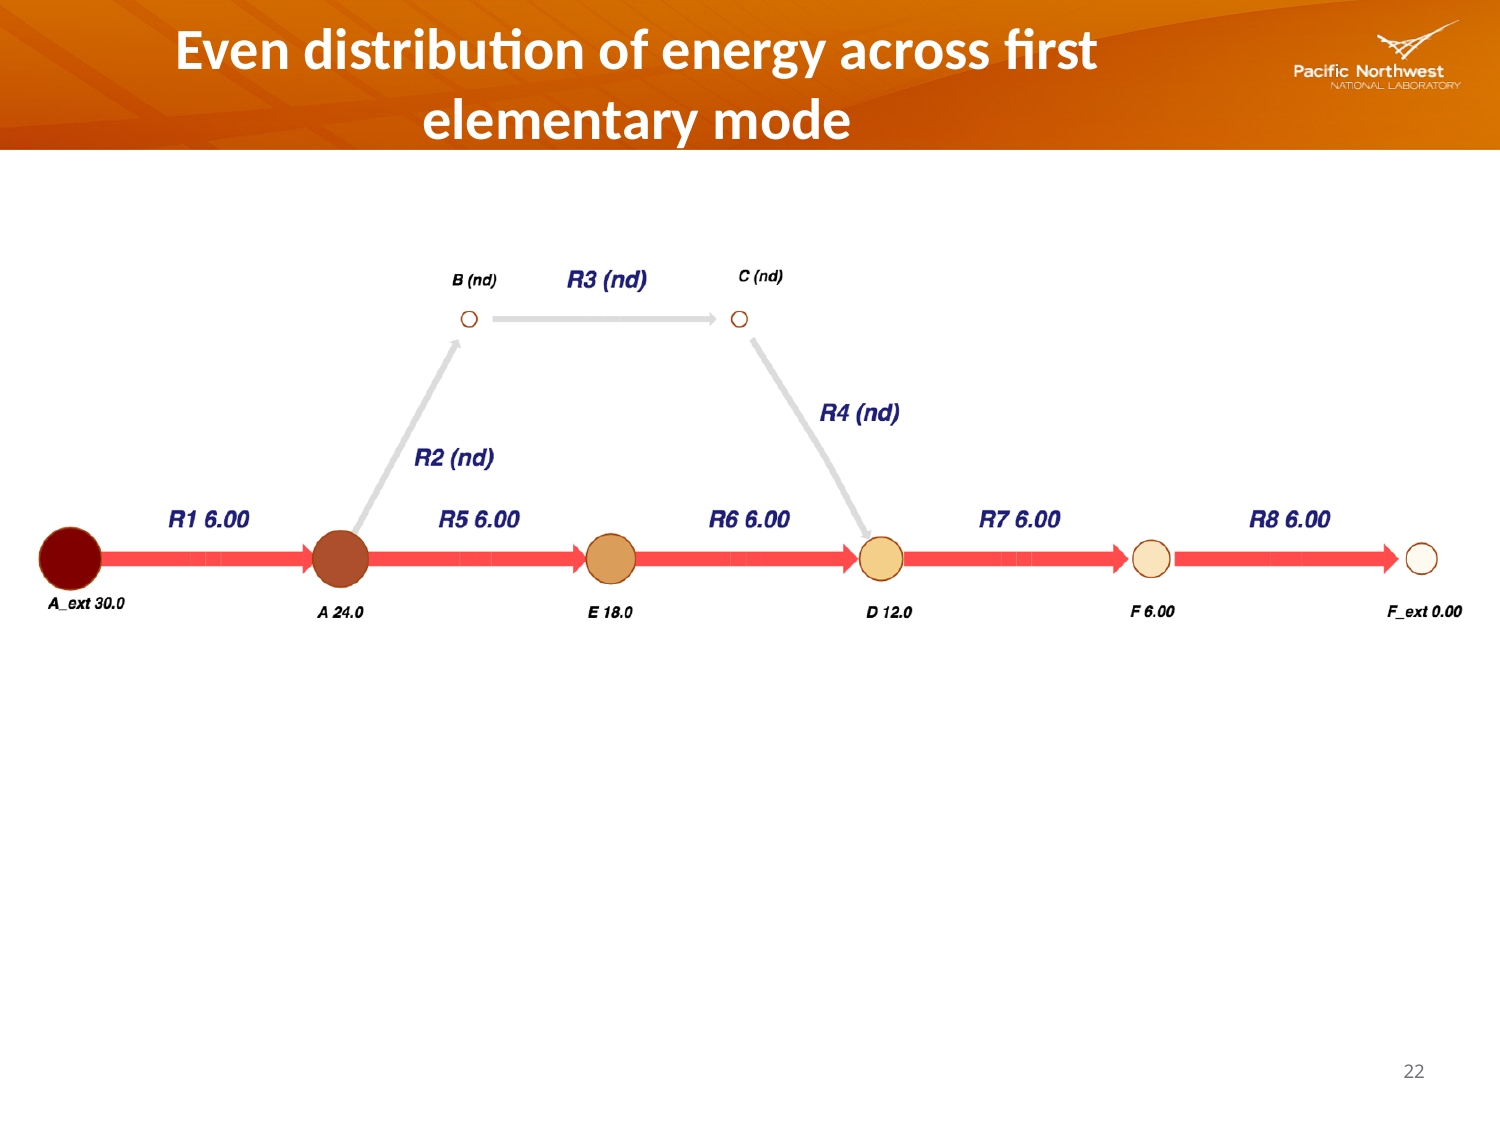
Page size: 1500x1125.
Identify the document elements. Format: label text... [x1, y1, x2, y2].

slide_number 22 [1074, 1042, 1425, 1103]
title Even distribution of energy across first elementary mode [75, 11, 1200, 153]
picture [32, 175, 1468, 746]
picture [0, 0, 1500, 149]
